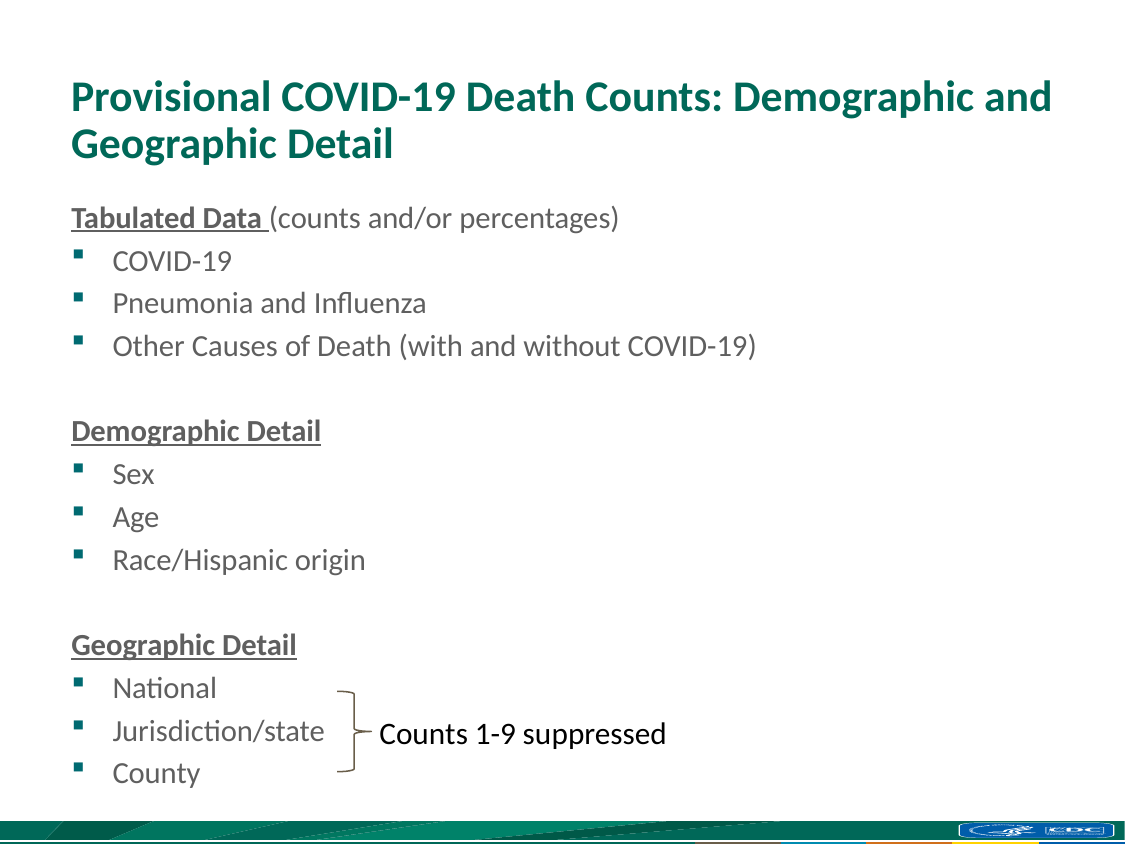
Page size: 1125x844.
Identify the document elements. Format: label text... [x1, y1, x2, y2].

text_box [337, 690, 364, 773]
text_box Counts 1-9 suppressed [364, 705, 726, 759]
list Tabulated Data (counts and/or percentages) COVID-19 Pneumonia and Influenza Other Causes of Death (with and without COVID-19) Demographic Detail Sex Age Race/Hispanic origin Geographic Detail National Jurisdiction/state County [56, 190, 1069, 800]
title Provisional COVID-19 Death Counts: Demographic and Geographic Detail [56, 33, 1069, 175]
